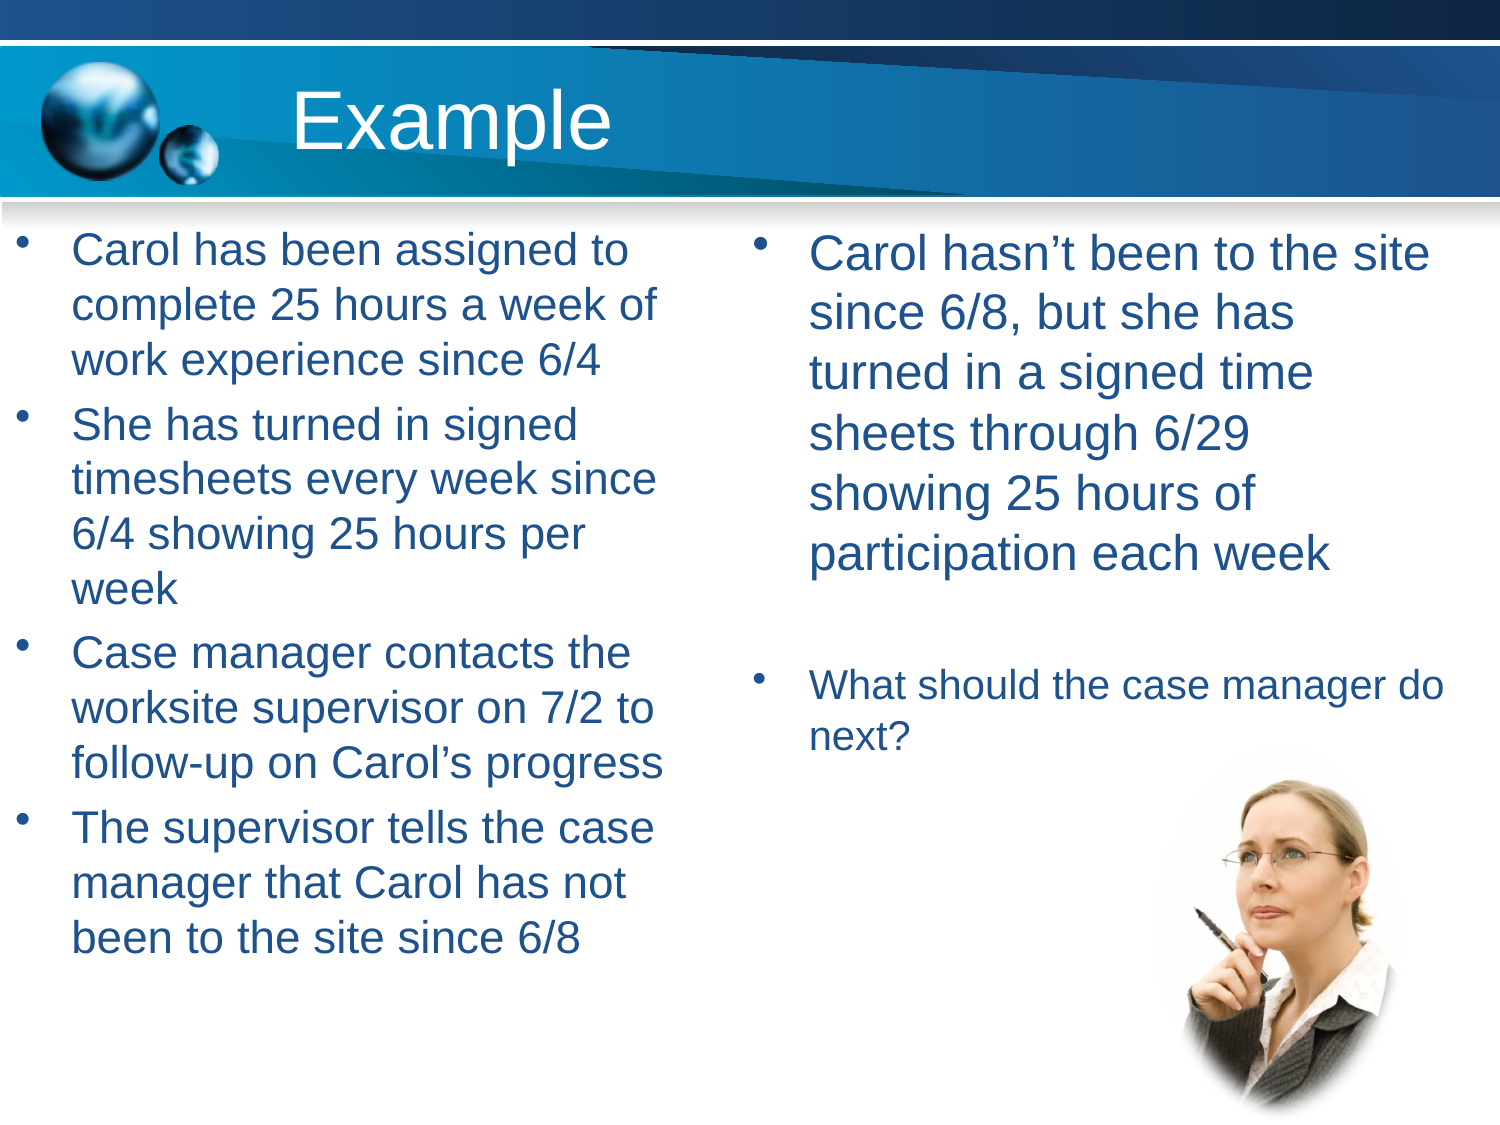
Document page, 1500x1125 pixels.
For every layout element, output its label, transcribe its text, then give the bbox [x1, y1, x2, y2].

list Carol has been assigned to complete 25 hours a week of work experience since 6/4 She has turned in signed timesheets every week since 6/4 showing 25 hours per week Case manager contacts the worksite supervisor on 7/2 to follow-up on Carol’s progress The supervisor tells the case manager that Carol has not been to the site since 6/8 [0, 212, 688, 1101]
picture [160, 126, 218, 184]
title Example [274, 44, 1363, 188]
list Carol hasn’t been to the site since 6/8, but she has turned in a signed time sheets through 6/29 showing 25 hours of participation each week What should the case manager do next? [737, 212, 1463, 1125]
picture [1149, 737, 1409, 1125]
picture [42, 63, 159, 180]
